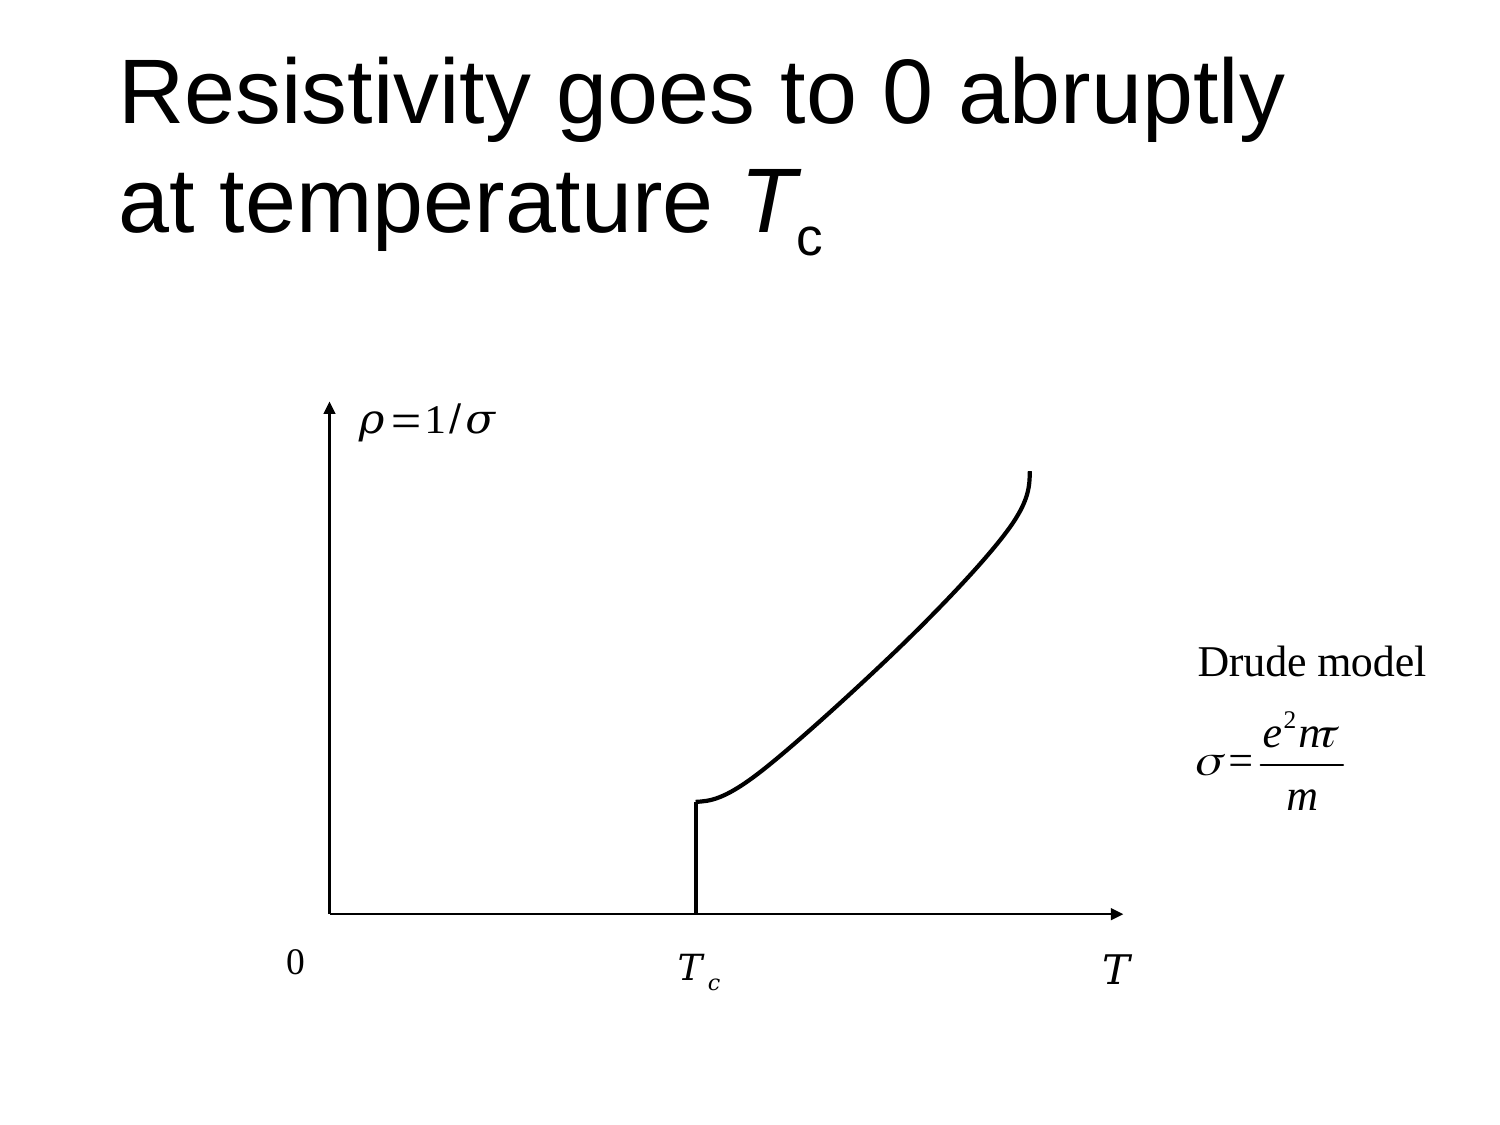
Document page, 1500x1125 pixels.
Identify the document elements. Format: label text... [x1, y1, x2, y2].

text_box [695, 471, 1030, 915]
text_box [1190, 636, 1433, 820]
text_box 0 [271, 929, 320, 990]
title Resistivity goes to 0 abruptly at temperature Tc [103, 40, 1397, 259]
